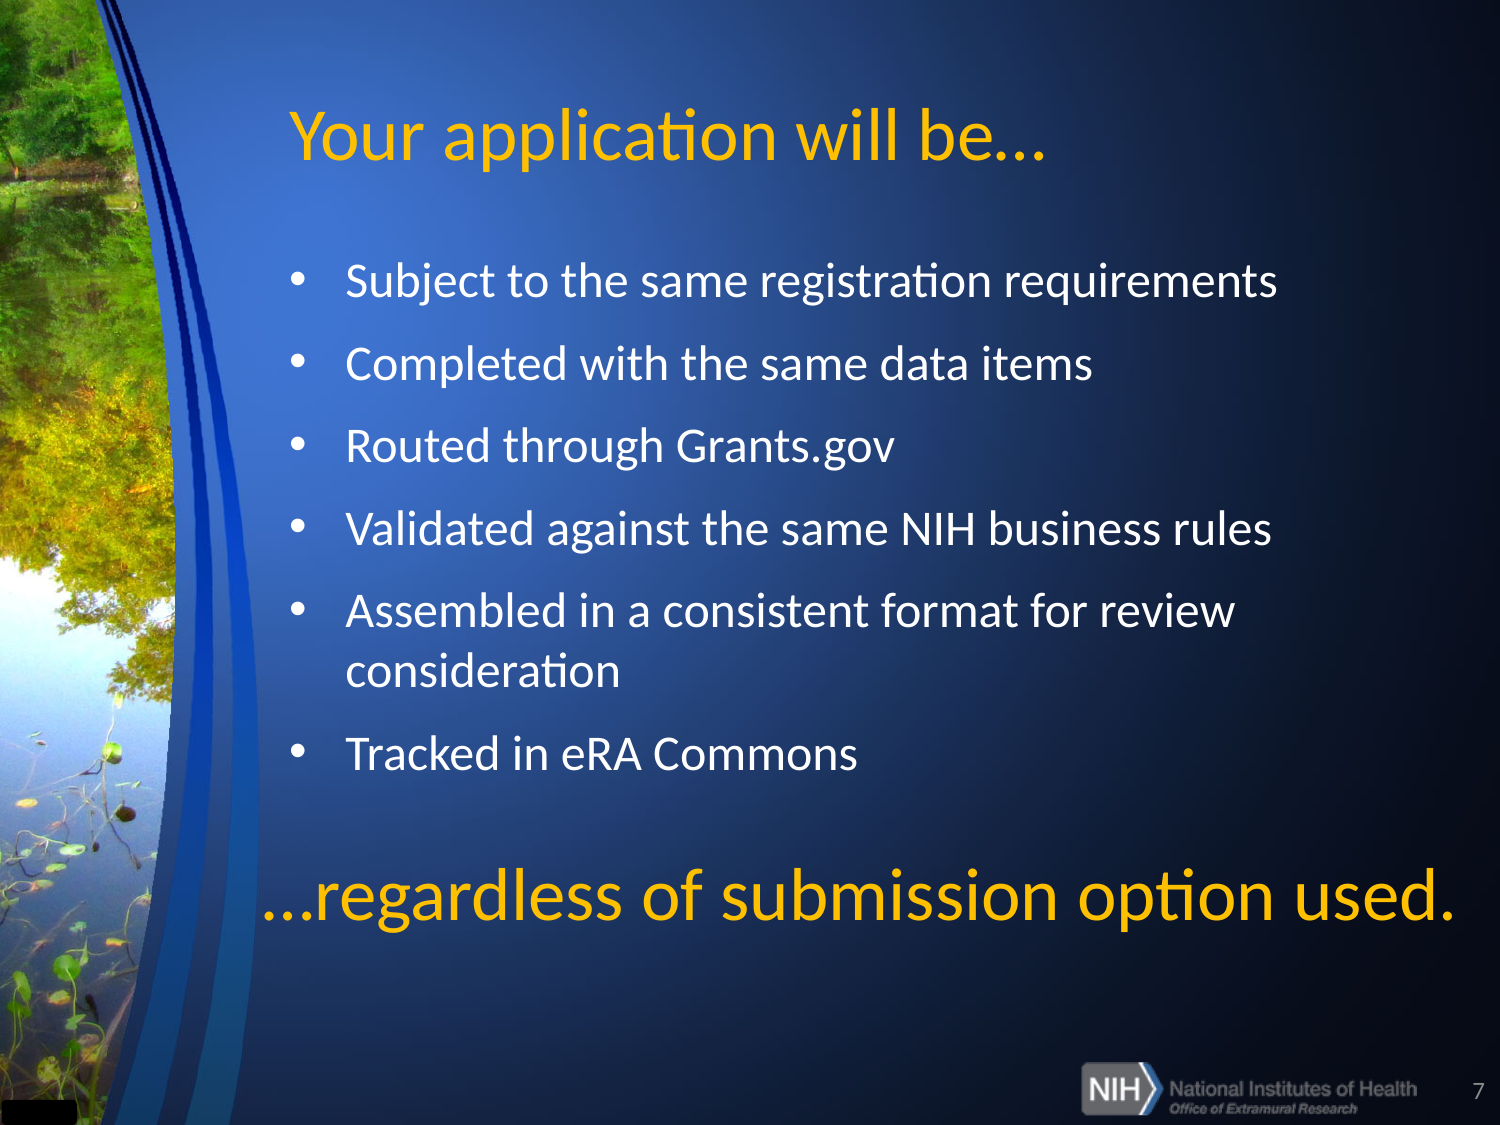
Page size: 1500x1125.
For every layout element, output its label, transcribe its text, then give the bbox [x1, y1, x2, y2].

title Your application will be… [274, 36, 1425, 224]
slide_number 7 [1149, 1059, 1500, 1120]
picture [0, 0, 1500, 1125]
text_box …regardless of submission option used. [219, 837, 1500, 943]
list Subject to the same registration requirements Completed with the same data items Routed through Grants.gov Validated against the same NIH business rules Assembled in a consistent format for review consideration Tracked in eRA Commons [274, 240, 1425, 837]
